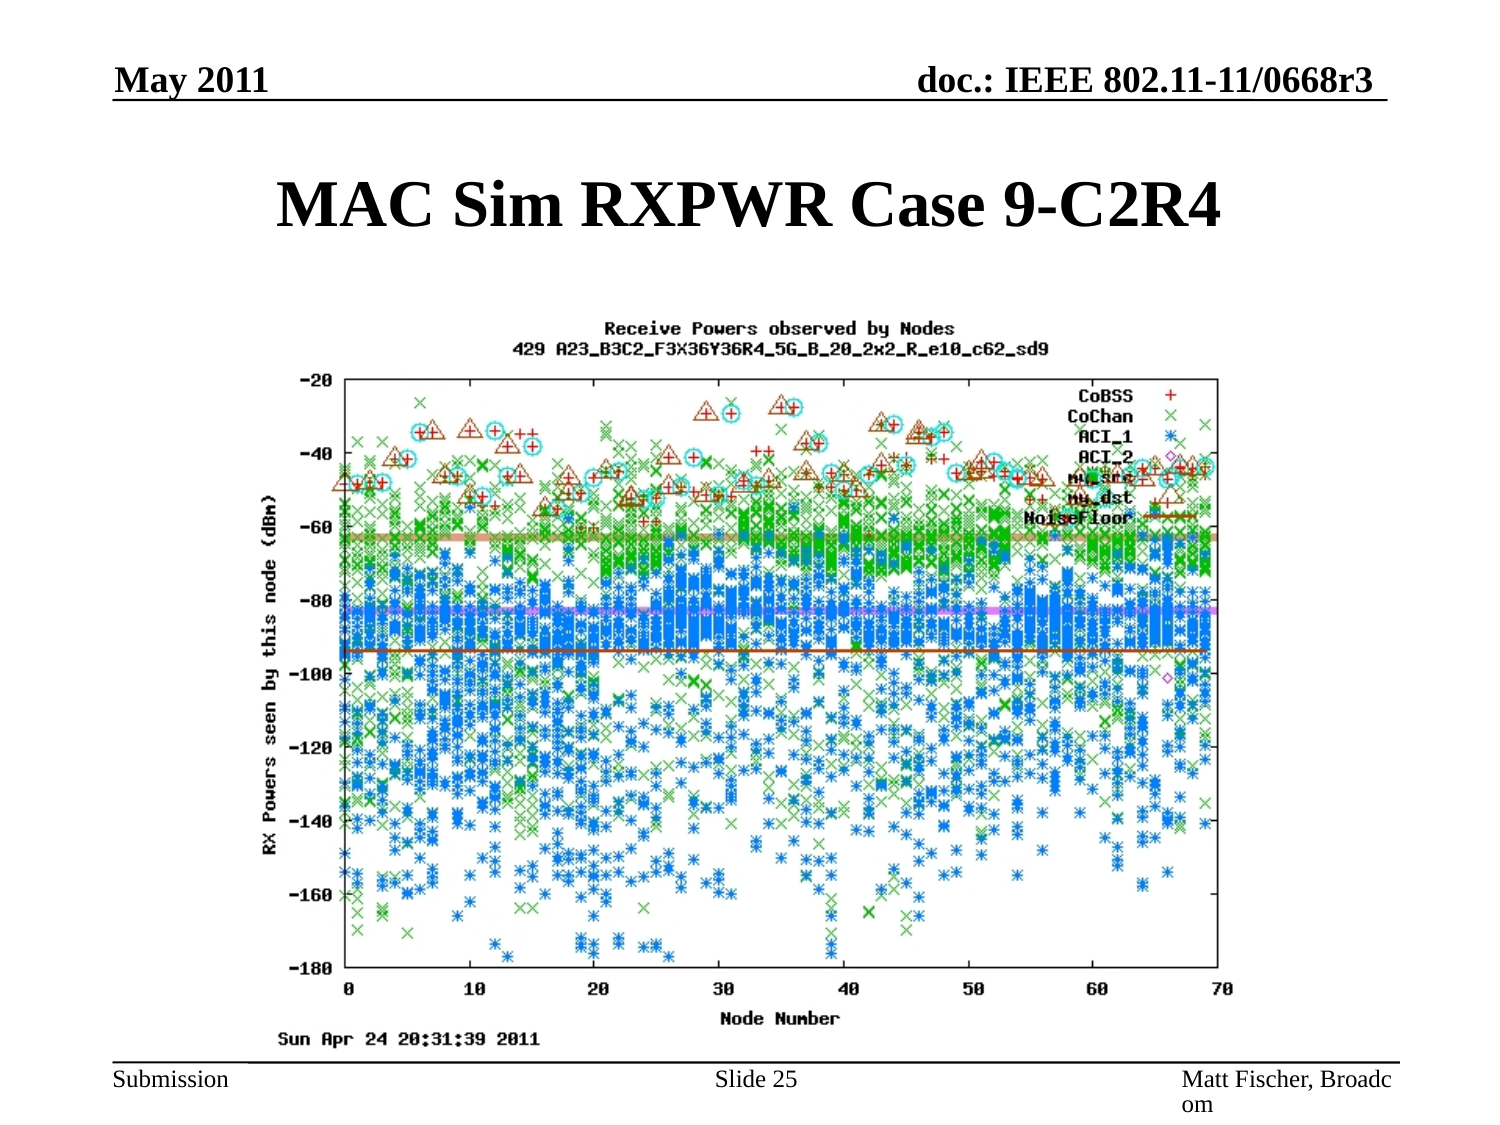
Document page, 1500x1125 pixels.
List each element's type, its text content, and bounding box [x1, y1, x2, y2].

picture [249, 299, 1251, 1051]
title MAC Sim RXPWR Case 9-C2R4 [112, 112, 1388, 288]
footer Matt Fischer, Broadcom [1181, 1061, 1402, 1093]
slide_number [114, 54, 272, 101]
slide_number Slide 25 [712, 1061, 800, 1093]
